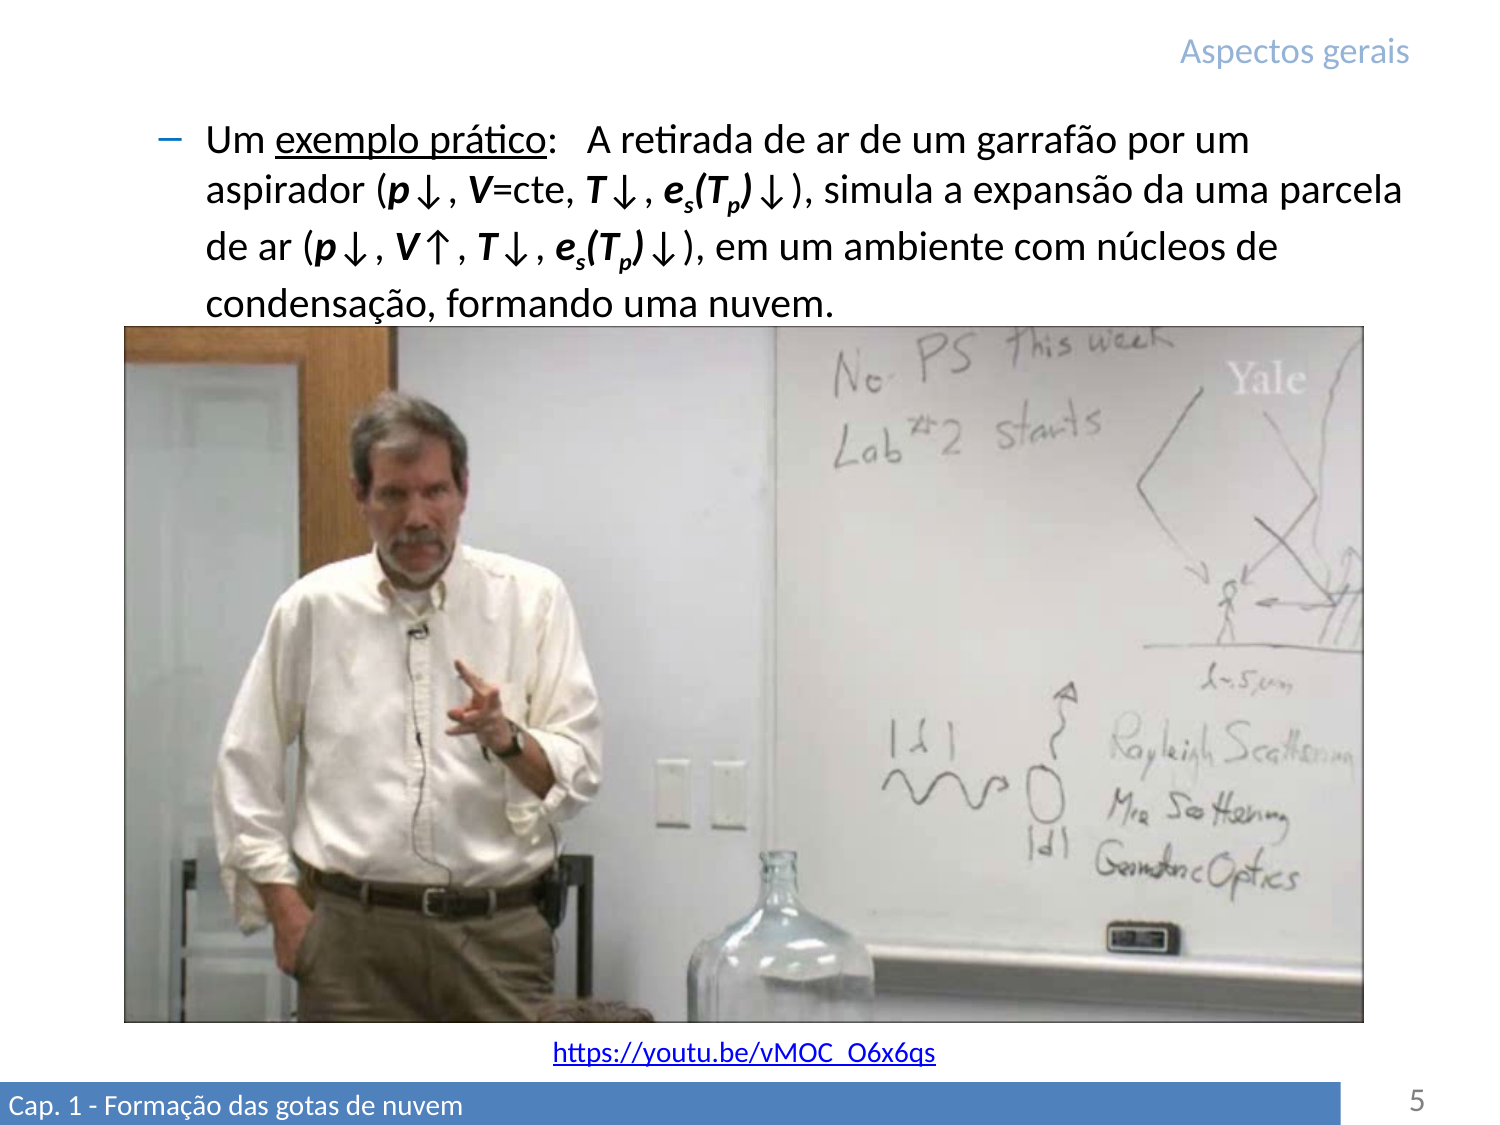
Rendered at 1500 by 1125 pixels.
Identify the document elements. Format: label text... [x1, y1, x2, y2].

text_box https://youtu.be/vMOC_O6x6qs [41, 1025, 1447, 1111]
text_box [123, 325, 1365, 1024]
list Um exemplo prático: A retirada de ar de um garrafão por um aspirador (p↓, V=cte, T↓, es(Tp)↓), simula a expansão da uma parcela de ar (p↓, V↑, T↓, es(Tp)↓), em um ambiente com núcleos de condensação, formando uma nuvem. [68, 104, 1419, 1025]
title Aspectos gerais [75, 19, 1425, 79]
